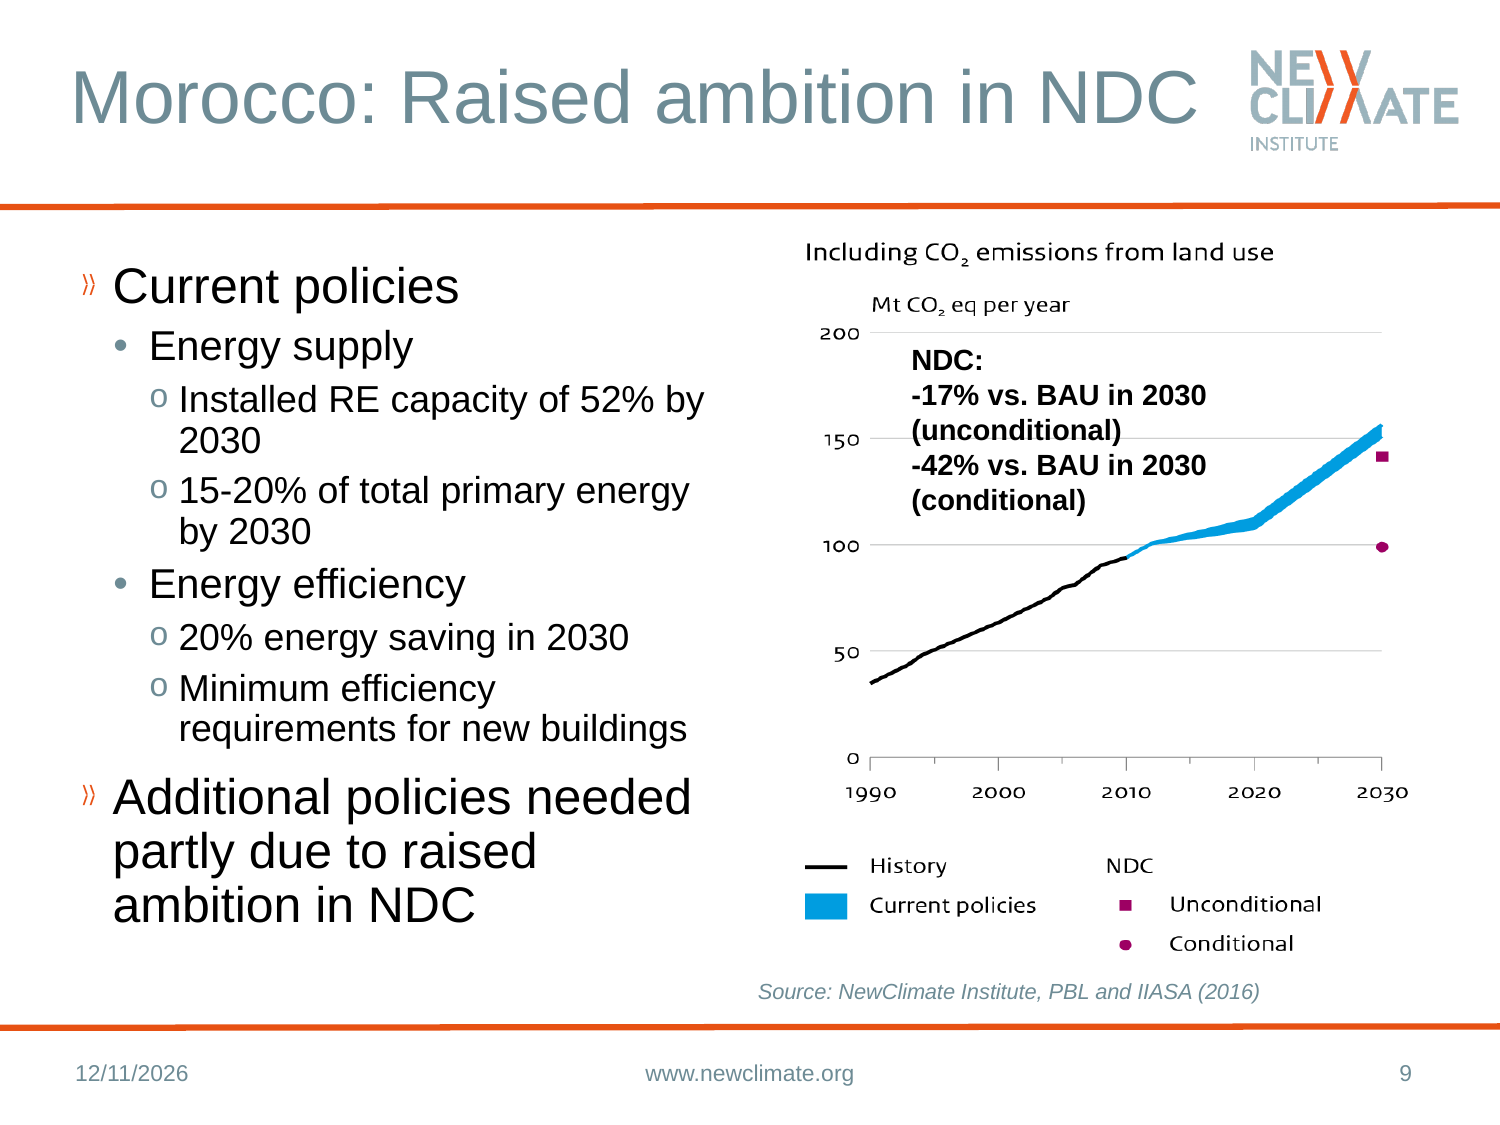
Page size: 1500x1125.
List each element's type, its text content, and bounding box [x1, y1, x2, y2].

slide_number 9 [1059, 1042, 1428, 1103]
title Morocco: Raised ambition in NDC [55, 6, 1225, 193]
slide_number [60, 1042, 441, 1103]
picture [75, 777, 111, 813]
list Source: NewClimate Institute, PBL and IIASA (2016) [742, 973, 1484, 1017]
footer www.newclimate.org [496, 1042, 1004, 1103]
picture [75, 266, 111, 303]
list Current policies Energy supply Installed RE capacity of 52% by 2030 15-20% of total primary energy by 2030 Energy efficiency 20% energy saving in 2030 Minimum efficiency requirements for new buildings Additional policies needed partly due to raised ambition in NDC [60, 253, 724, 967]
picture [801, 225, 1469, 967]
